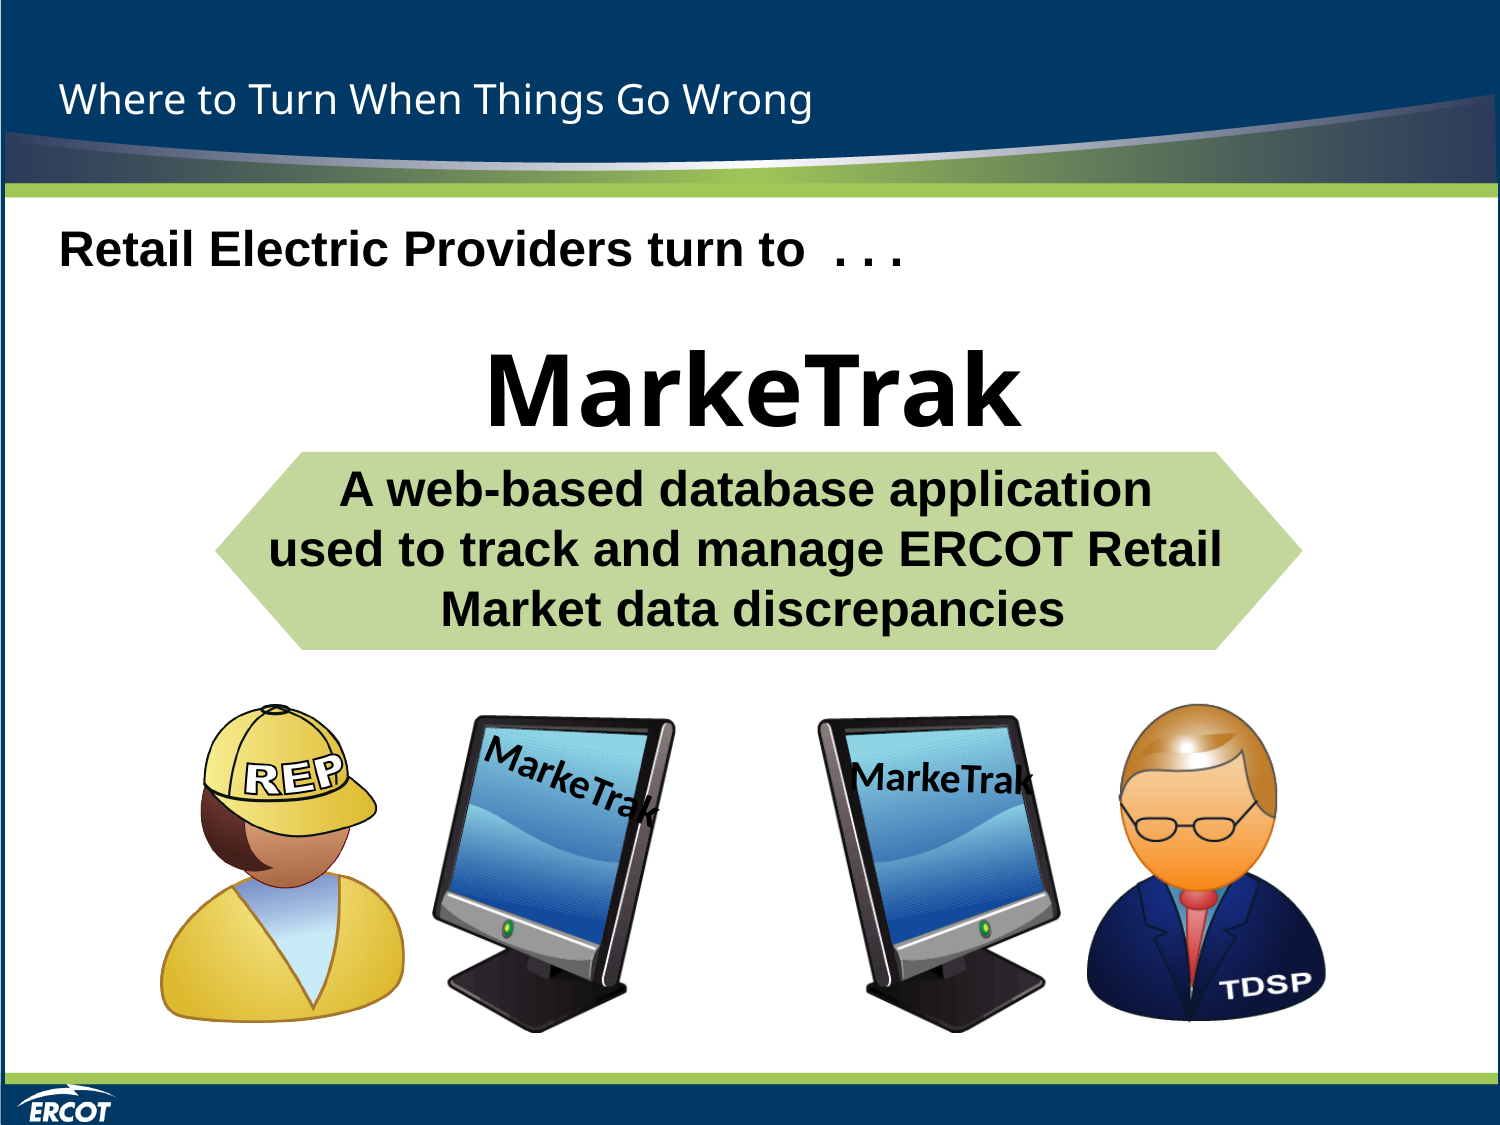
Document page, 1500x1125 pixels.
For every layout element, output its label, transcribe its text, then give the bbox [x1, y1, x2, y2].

picture [0, 0, 1500, 1125]
text_box Retail Electric Providers turn to . . . MarkeTrak A web-based database application used to track and manage ERCOT Retail Market data discrepancies [43, 209, 1463, 1045]
title Where to Turn When Things Go Wrong [43, 52, 1463, 143]
